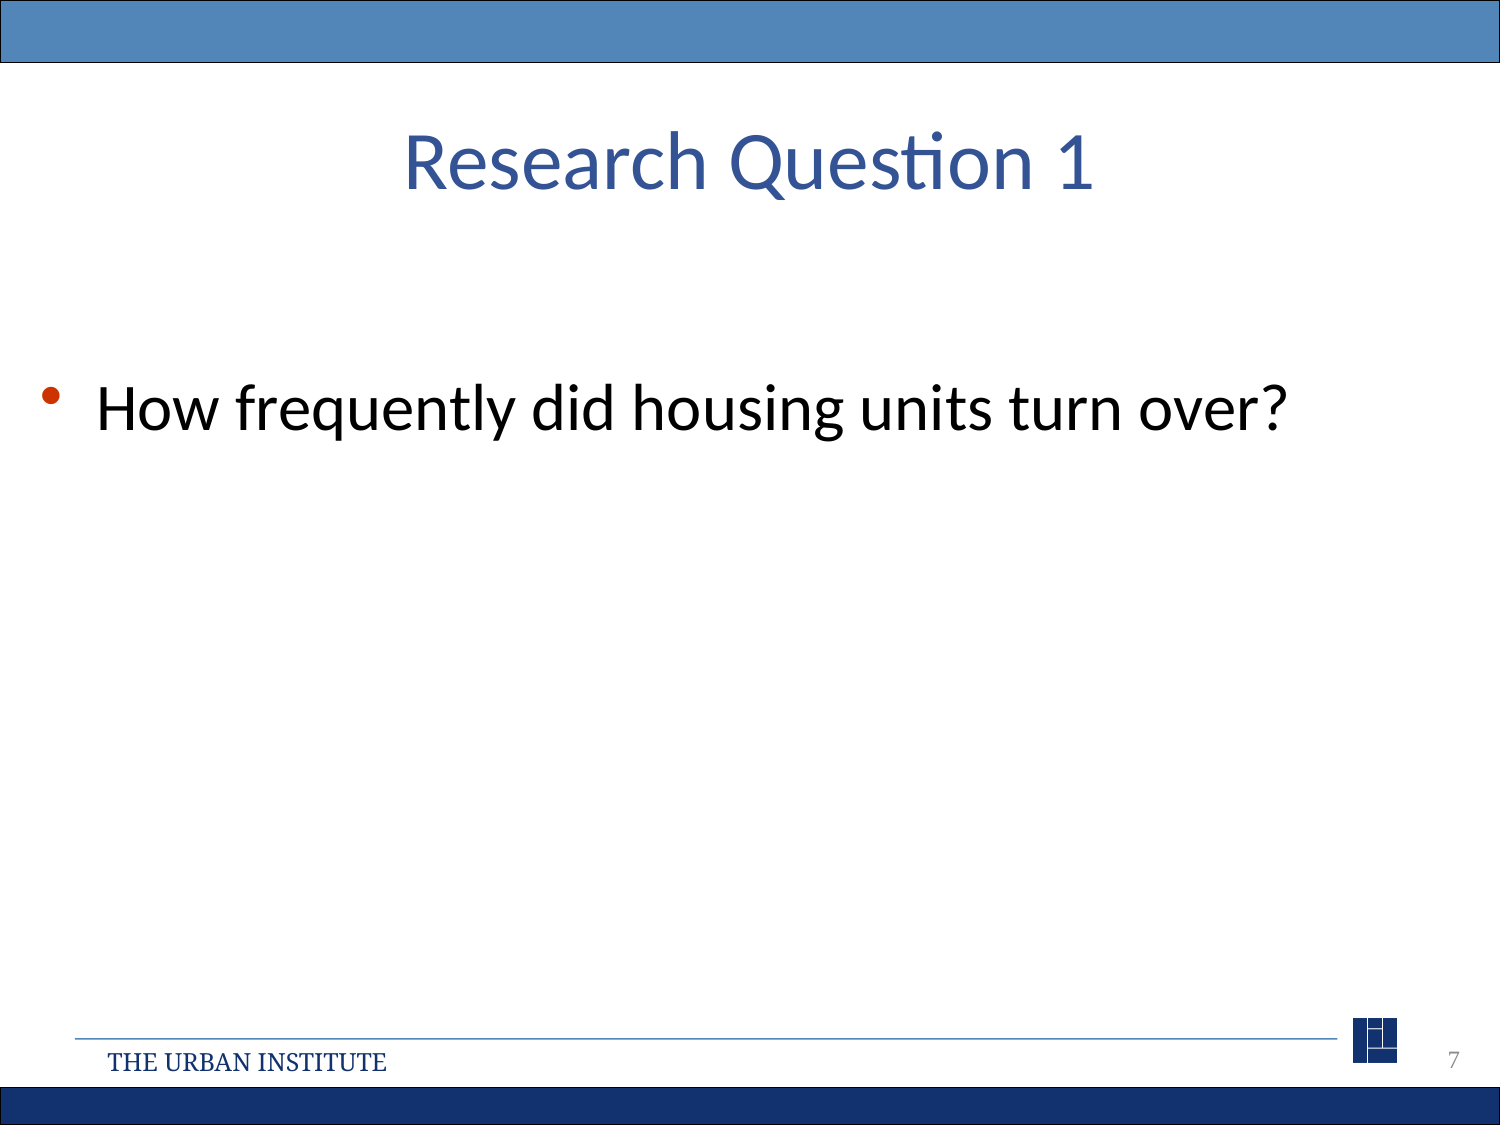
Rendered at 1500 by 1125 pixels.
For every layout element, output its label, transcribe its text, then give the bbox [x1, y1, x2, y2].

title Research Question 1 [0, 62, 1500, 250]
list How frequently did housing units turn over? [24, 262, 1475, 1025]
slide_number 7 [1125, 1028, 1475, 1089]
